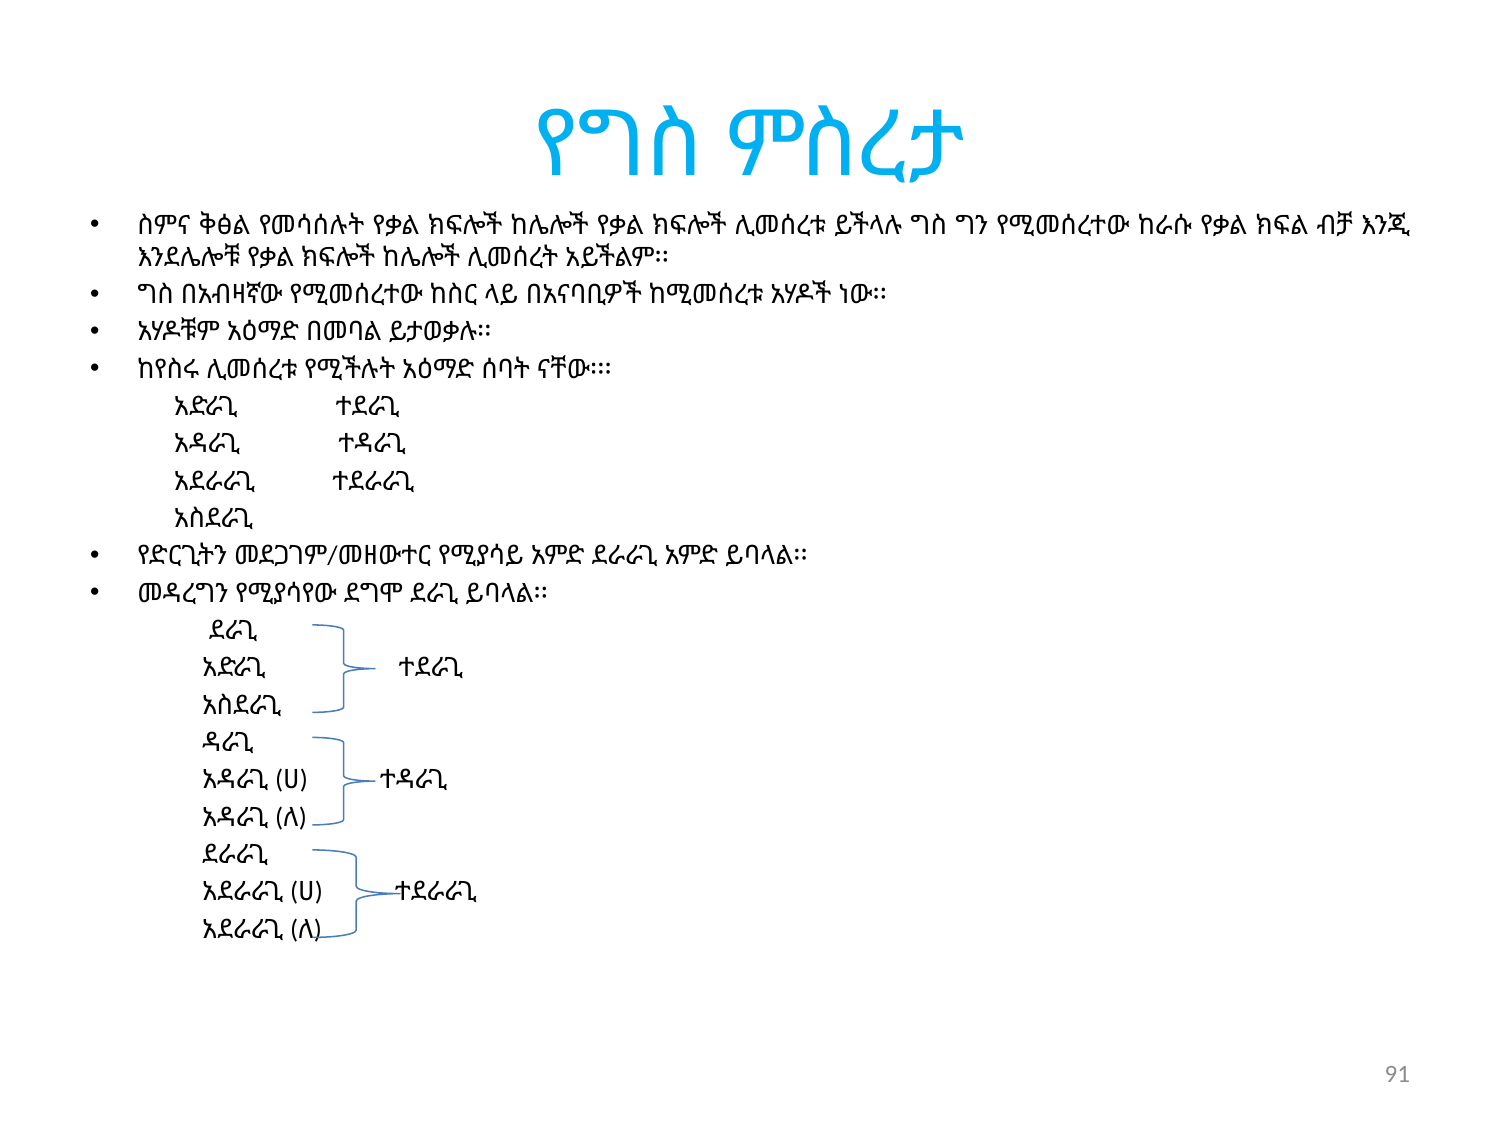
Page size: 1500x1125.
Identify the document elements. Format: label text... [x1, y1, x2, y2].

title የግስ ምስረታ [75, 45, 1425, 200]
text_box [312, 736, 376, 826]
list ስምና ቅፅል የመሳሰሉት የቃል ክፍሎች ከሌሎች የቃል ክፍሎች ሊመሰረቱ ይችላሉ ግስ ግን የሚመሰረተው ከራሱ የቃል ክፍል ብቻ እንጂ እንደሌሎቹ የቃል ክፍሎች ከሌሎች ሊመሰረት አይችልም፡፡ ግስ በአብዛኛው የሚመሰረተው ከስር ላይ በአናባቢዎች ከሚመሰረቱ አሃዶች ነው፡፡ አሃዶቹም አዕማድ በመባል ይታወቃሉ፡፡ ከየስሩ ሊመሰረቱ የሚችሉት አዕማድ ሰባት ናቸው፡፡፡ አድራጊ ተደራጊ አዳራጊ ተዳራጊ አደራራጊ ተደራራጊ አስደራጊ የድርጊትን መደጋገም/መዘውተር የሚያሳይ አምድ ደራራጊ አምድ ይባላል፡፡ መዳረግን የሚያሳየው ደግሞ ደራጊ ይባላል፡፡ ደራጊ አድራጊ ተደራጊ አስደራጊ ዳራጊ አዳራጊ (ሀ) ተዳራጊ አዳራጊ (ለ) ደራራጊ አደራራጊ (ሀ) ተደራራጊ አደራራጊ (ለ) [75, 200, 1425, 1005]
text_box [312, 624, 376, 714]
slide_number 91 [1074, 1042, 1425, 1103]
text_box [312, 849, 401, 939]
